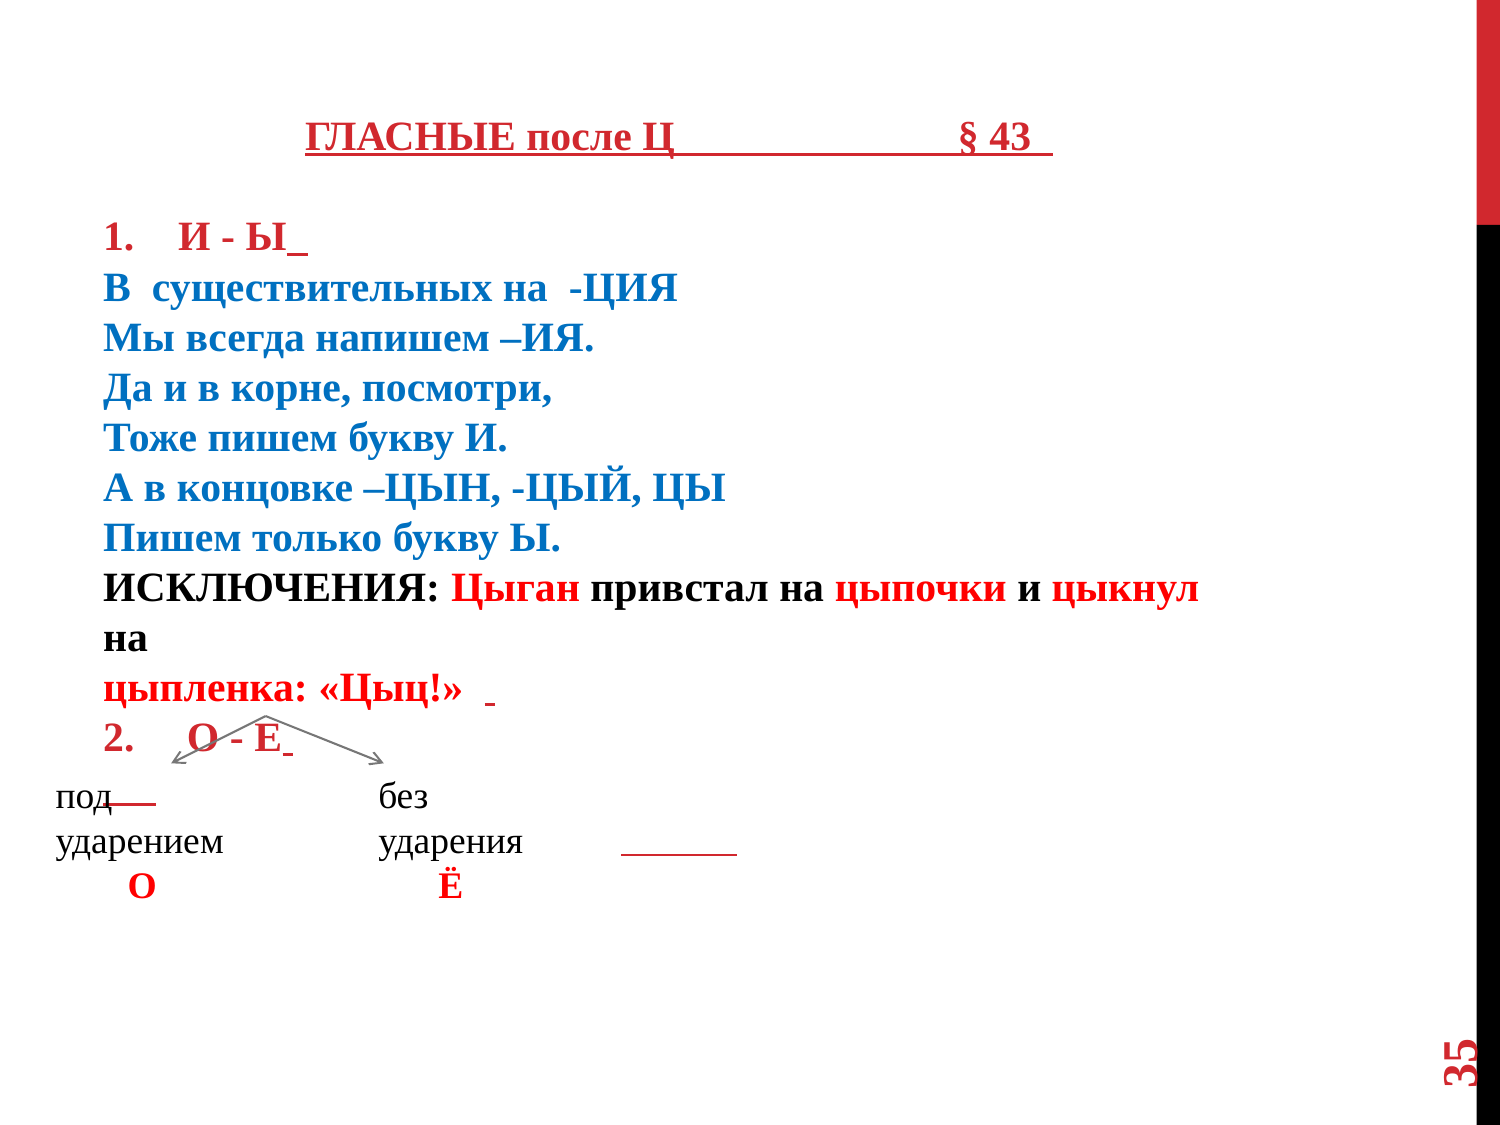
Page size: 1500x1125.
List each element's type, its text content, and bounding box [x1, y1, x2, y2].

text_box под ударением О [40, 763, 254, 913]
text_box без ударения Ё [363, 763, 539, 913]
text_box ГЛАСНЫЕ после Ц § 43 И - Ы В существительных на -ЦИЯ Мы всегда напишем –ИЯ. Да и в корне, посмотри, Тоже пишем букву И. А в концовке –ЦЫН, -ЦЫЙ, ЦЫ Пишем только букву Ы. ИСКЛЮЧЕНИЯ: Цыган привстал на цыпочки и цыкнул на цыпленка: «Цыц!» 2. О - Е [88, 101, 1270, 867]
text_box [170, 715, 264, 764]
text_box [265, 715, 385, 764]
slide_number 35 [1427, 887, 1488, 1104]
